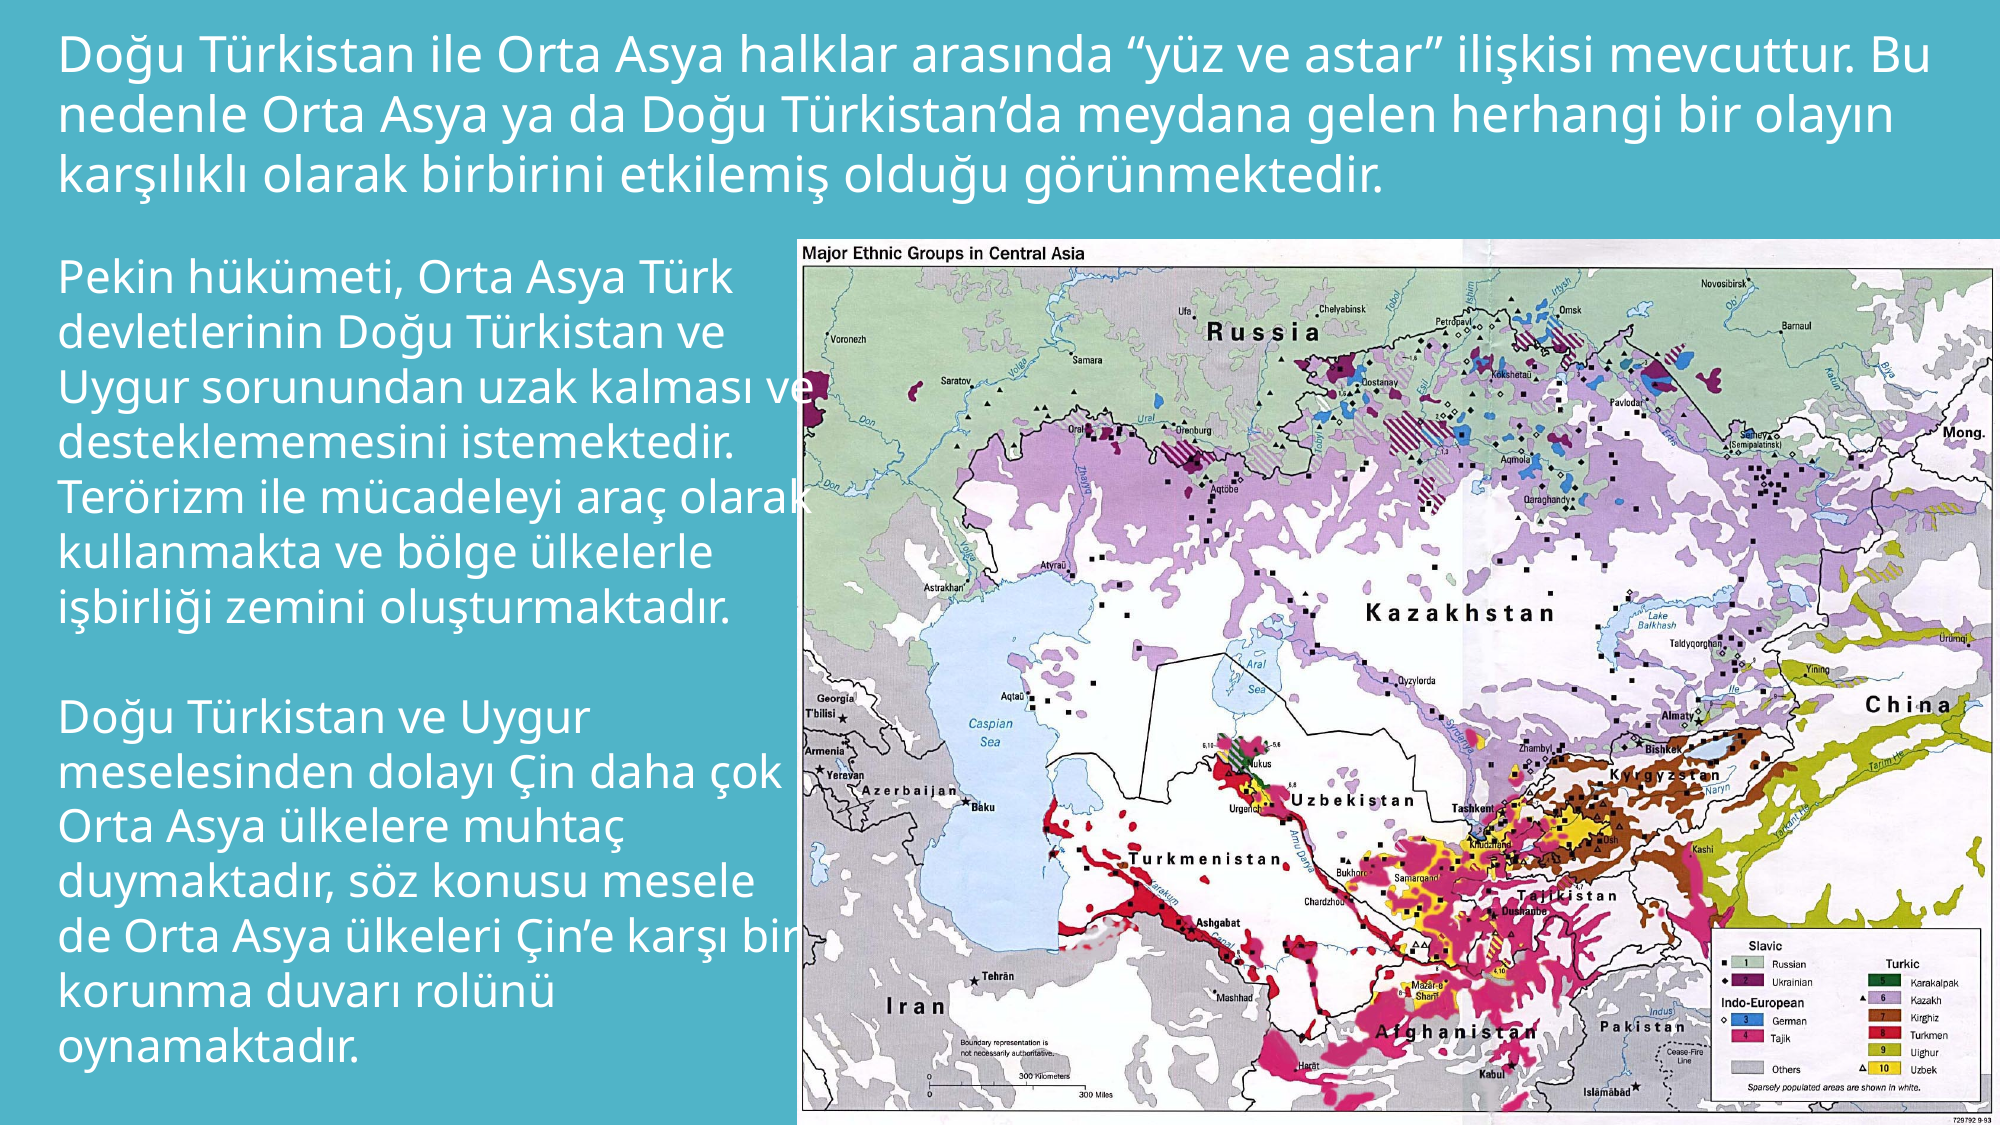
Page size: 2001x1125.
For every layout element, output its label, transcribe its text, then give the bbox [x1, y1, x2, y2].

picture [797, 239, 2000, 1125]
text_box Pekin hükümeti, Orta Asya Türk devletlerinin Doğu Türkistan ve Uygur sorunundan uzak kalması ve desteklememesini istemektedir. Terörizm ile mücadeleyi araç olarak kullanmakta ve bölge ülkelerle işbirliği zemini oluşturmaktadır. Doğu Türkistan ve Uygur meselesinden dolayı Çin daha çok Orta Asya ülkelere muhtaç duymaktadır, söz konusu mesele de Orta Asya ülkeleri Çin’e karşı bir korunma duvarı rolünü oynamaktadır. [43, 239, 797, 1080]
text_box Doğu Türkistan ile Orta Asya halklar arasında “yüz ve astar” ilişkisi mevcuttur. Bu nedenle Orta Asya ya da Doğu Türkistan’da meydana gelen herhangi bir olayın karşılıklı olarak birbirini etkilemiş olduğu görünmektedir. [43, 15, 1980, 211]
